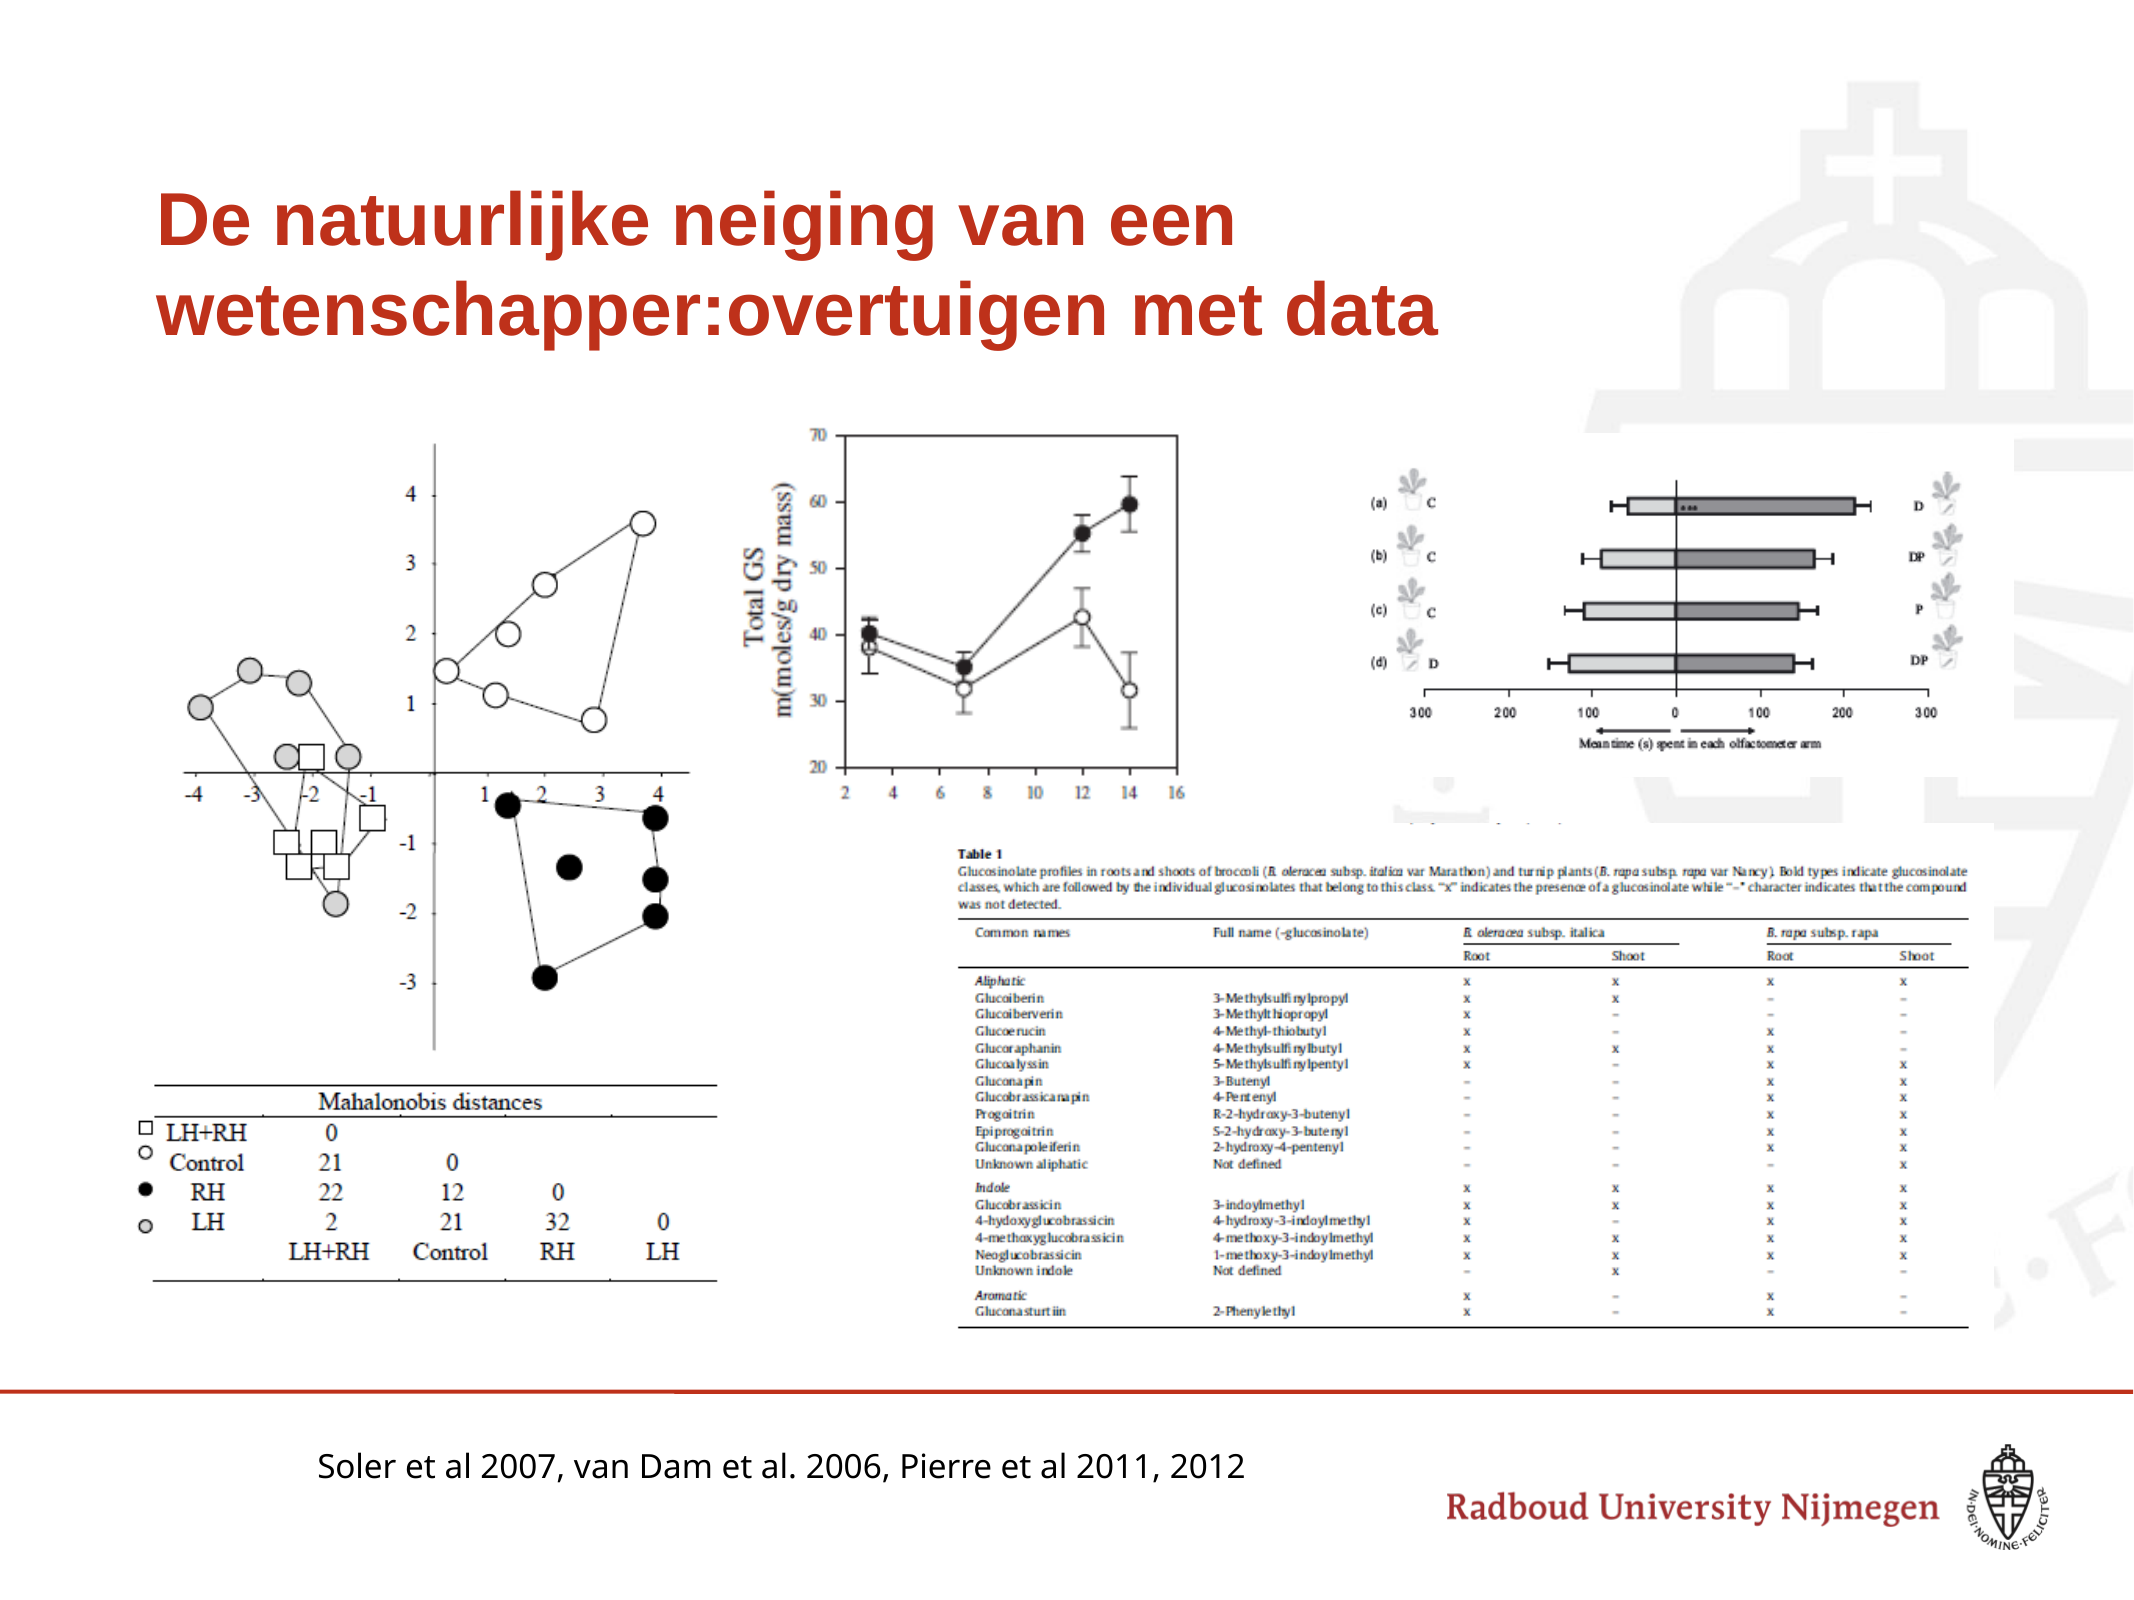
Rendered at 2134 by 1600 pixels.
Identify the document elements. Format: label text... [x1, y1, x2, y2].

picture [0, 1394, 2134, 1600]
title De natuurlijke neiging van een wetenschapper:overtuigen met data [147, 161, 1961, 336]
picture [0, 0, 2134, 1389]
text_box Soler et al 2007, van Dam et al. 2006, Pierre et al 2011, 2012 [302, 1437, 1263, 1493]
